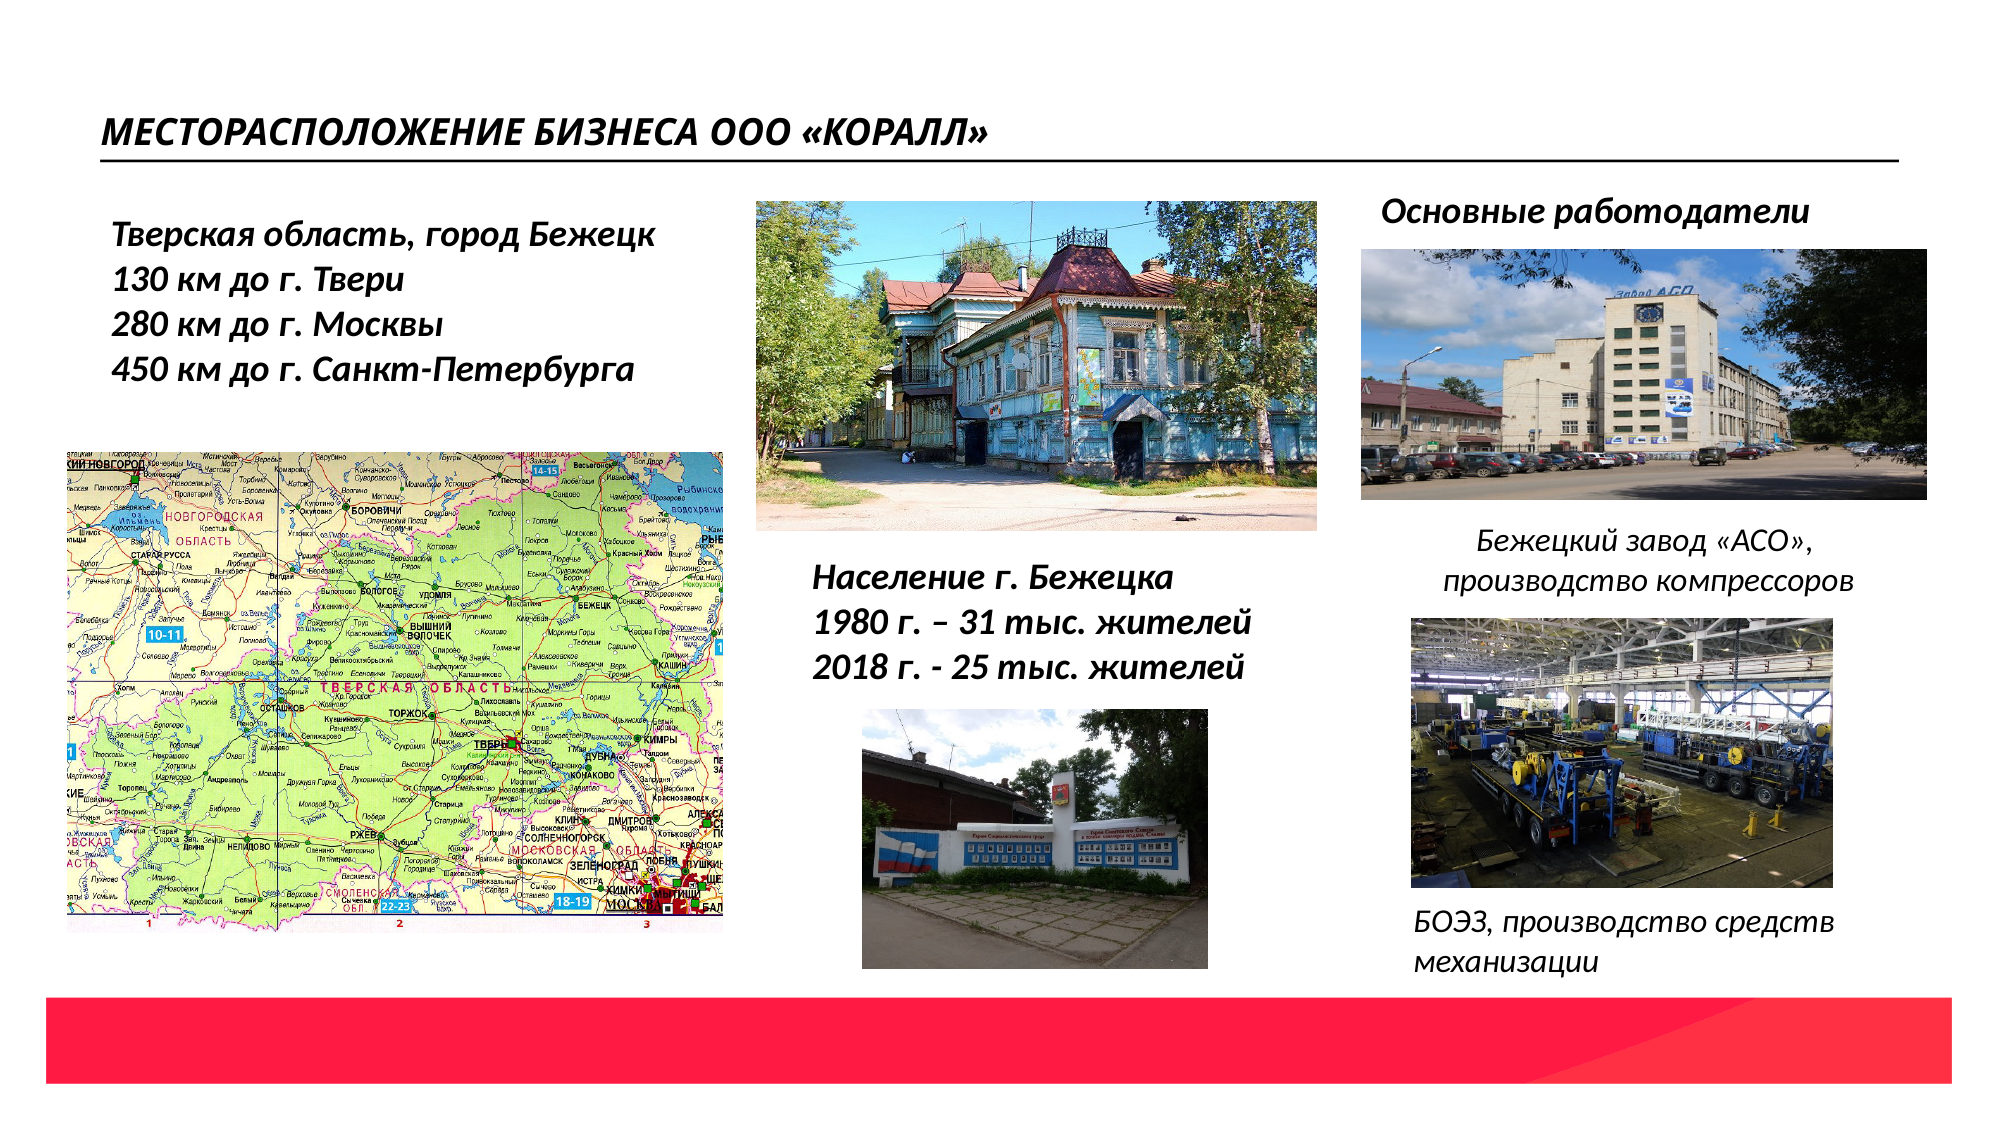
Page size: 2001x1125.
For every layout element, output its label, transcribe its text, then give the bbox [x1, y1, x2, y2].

picture [0, 0, 2001, 1125]
text_box Бежецкий завод «АСО», производство компрессоров [1350, 511, 1947, 606]
title МЕСТОРАСПОЛОЖЕНИЕ БИЗНЕСА ООО «КОРАЛЛ» [85, 71, 1750, 162]
text_box БОЭЗ, производство средств механизации [1398, 891, 1891, 987]
text_box Основные работодатели [1366, 178, 1927, 239]
text_box Тверская область, город Бежецк 130 км до г. Твери 280 км до г. Москвы 450 км до г. Санкт-Петербурга [96, 201, 708, 397]
text_box Население г. Бежецка 1980 г. – 31 тыс. жителей 2018 г. - 25 тыс. жителей [797, 544, 1272, 695]
